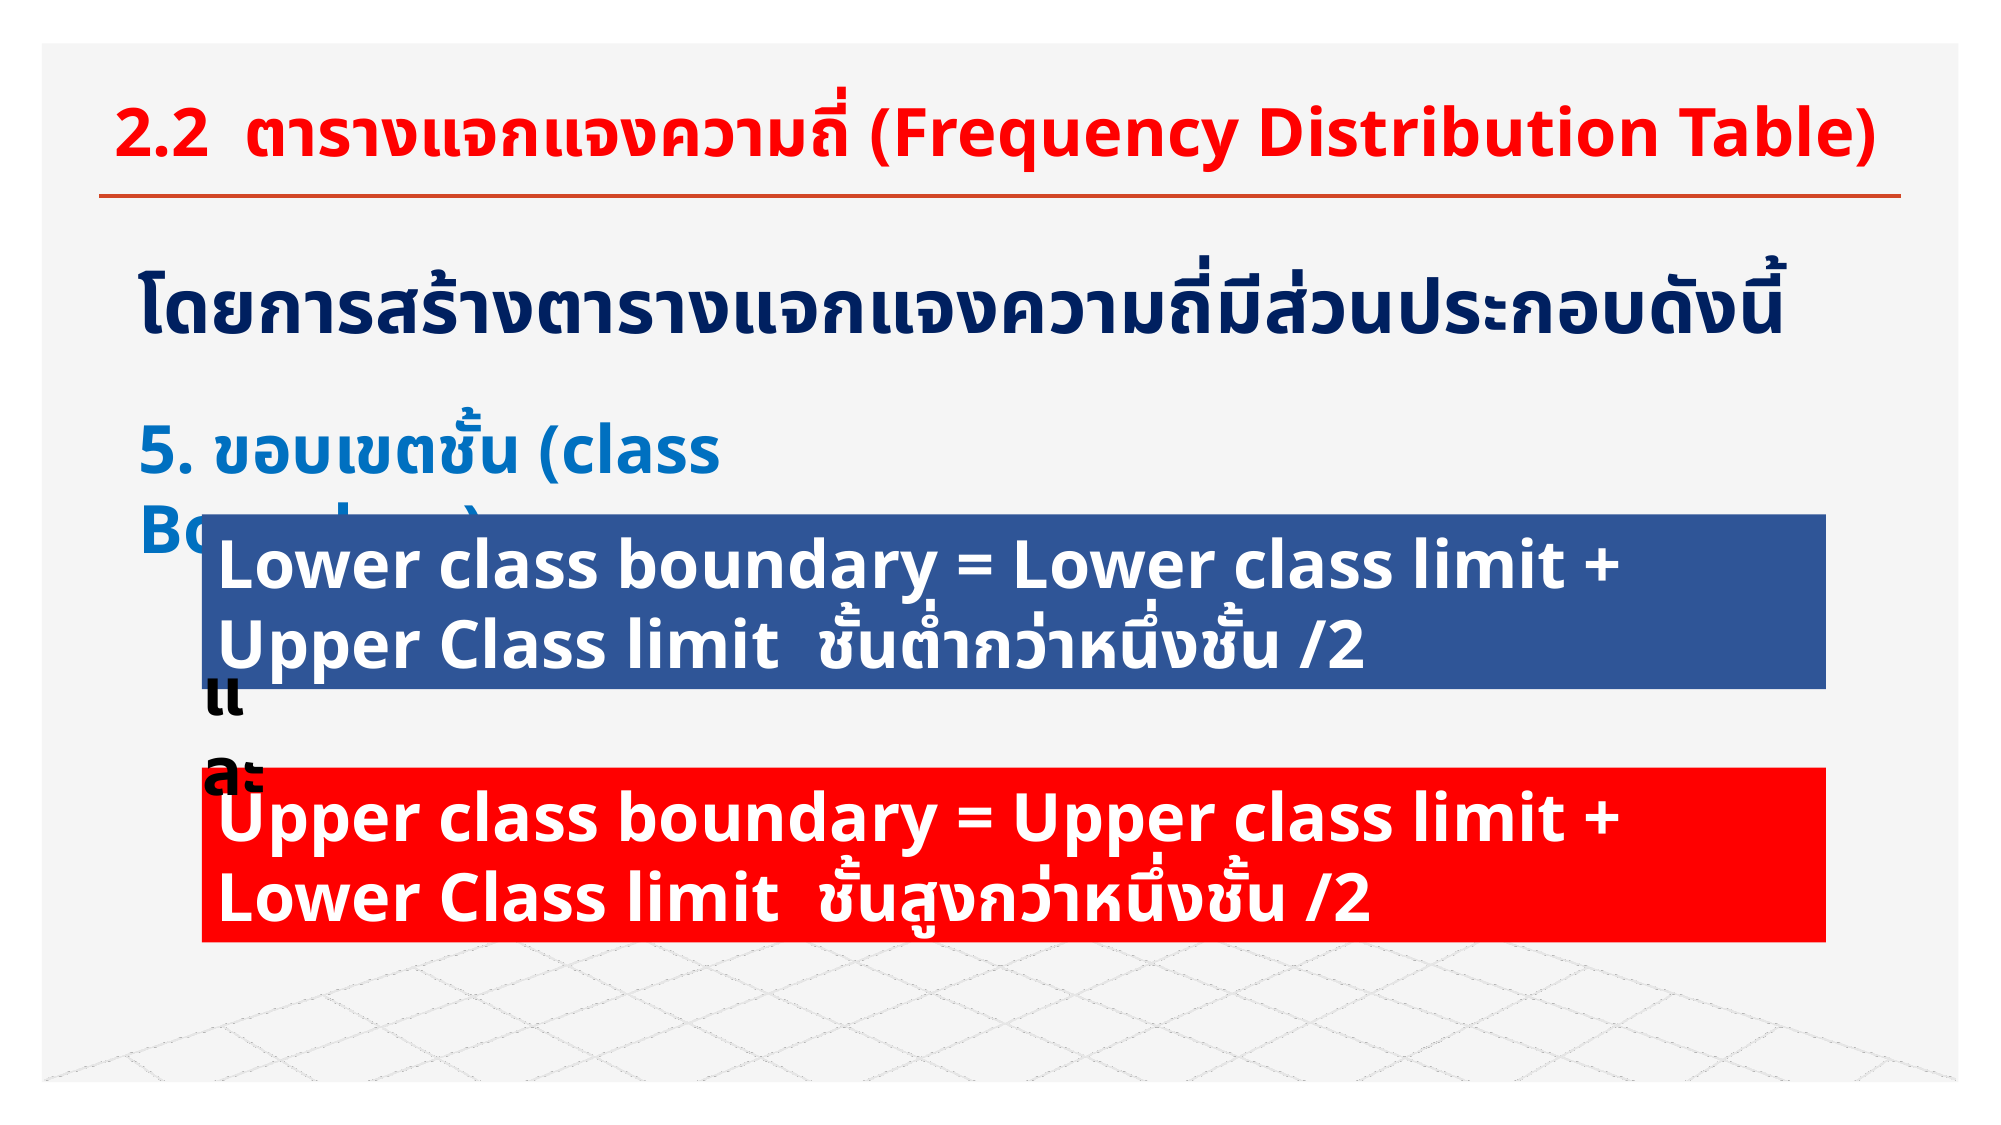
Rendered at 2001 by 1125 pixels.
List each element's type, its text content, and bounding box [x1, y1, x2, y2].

text_box และ [187, 641, 297, 816]
picture [44, 787, 1956, 1081]
text_box Upper class boundary = Upper class limit + Lower Class limit ชั้นสูงกว่าหนึ่งชั้น /2 [201, 767, 1826, 943]
text_box โดยการสร้างตารางแจกแจงความถี่มีส่วนประกอบดังนี้ [123, 251, 1948, 356]
text_box 5. ขอบเขตชั้น (class Boundary) [123, 399, 750, 575]
title 2.2 ตารางแจกแจงความถี่ (Frequency Distribution Table) [99, 73, 1901, 197]
text_box Lower class boundary = Lower class limit + Upper Class limit ชั้นต่ำกว่าหนึ่งชั้น /2 [201, 514, 1826, 690]
